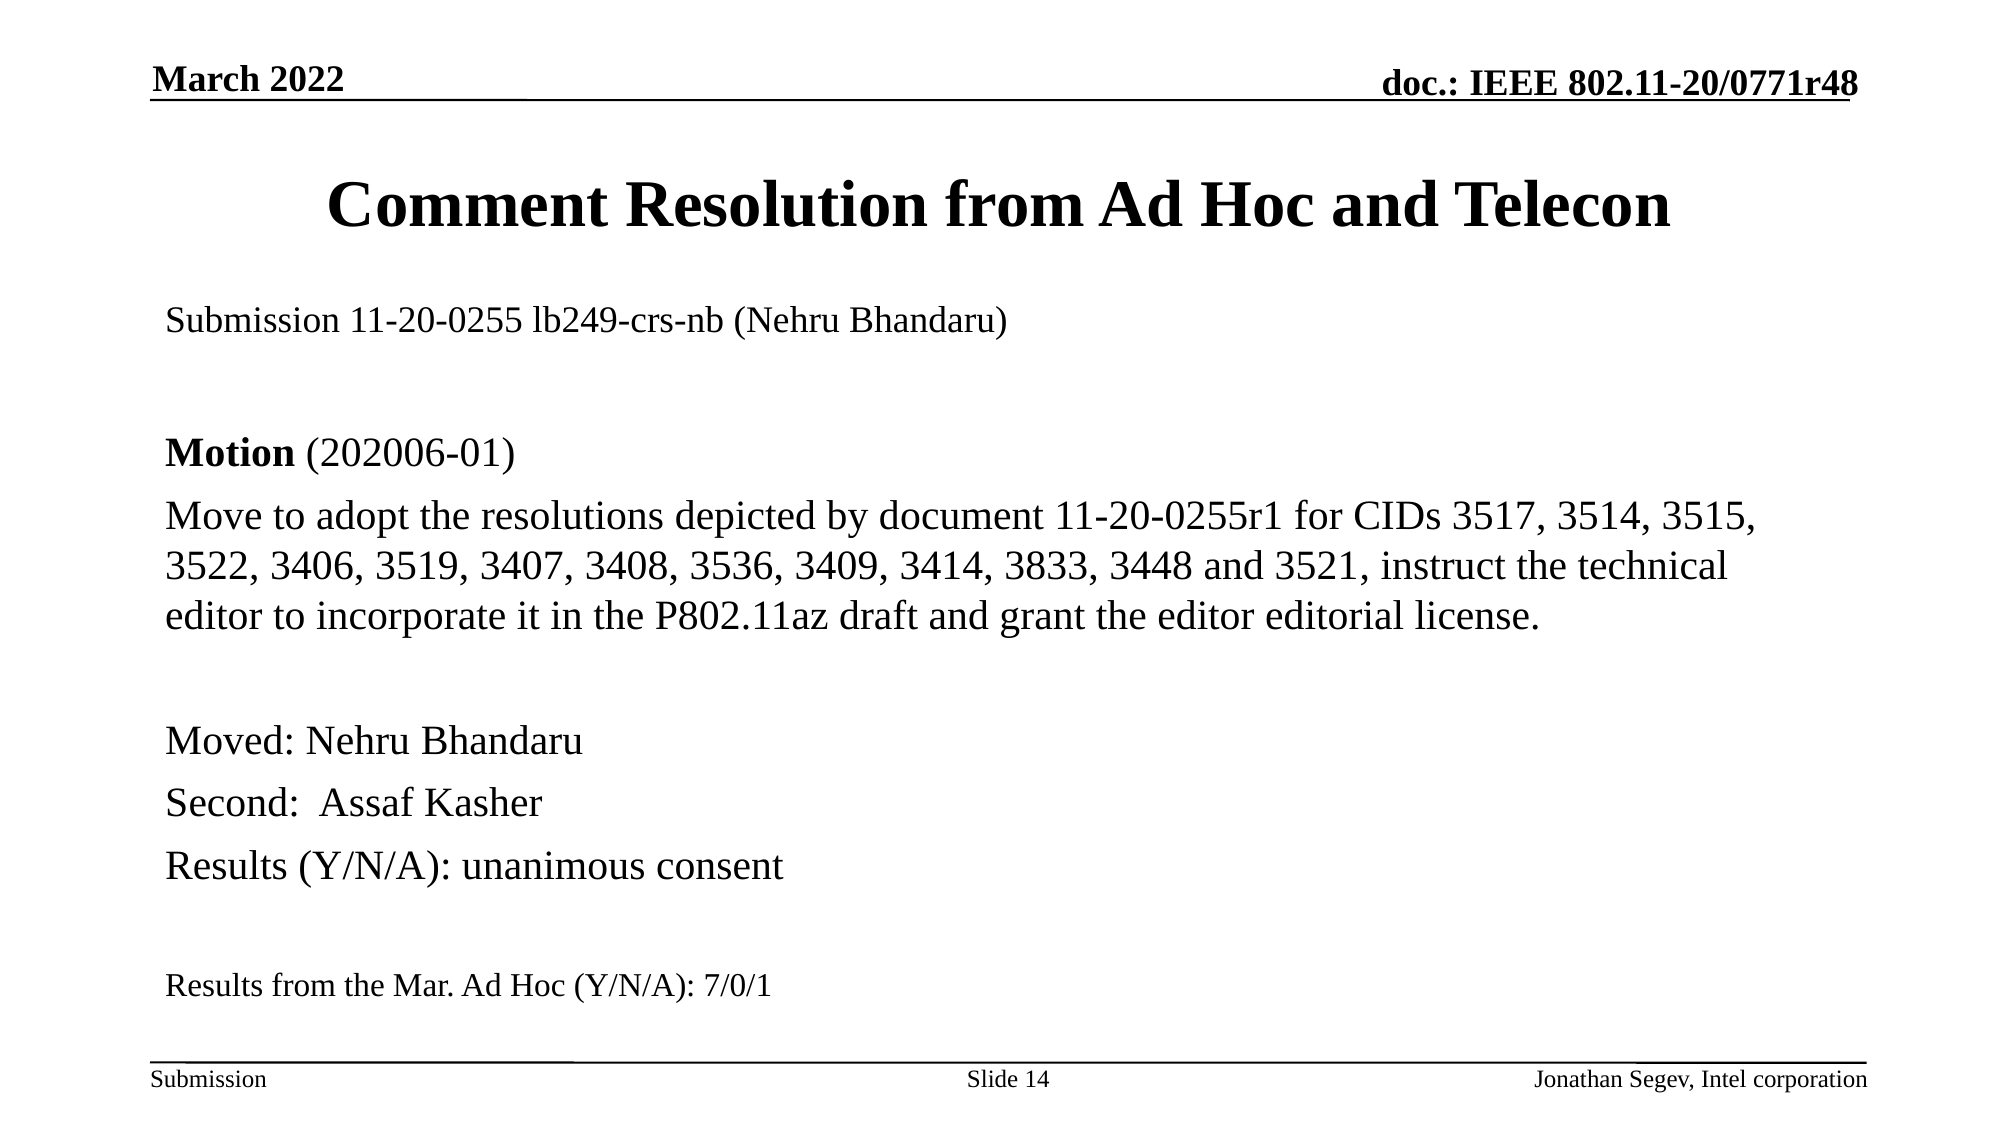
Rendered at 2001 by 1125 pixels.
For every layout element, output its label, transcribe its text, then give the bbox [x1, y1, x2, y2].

title Comment Resolution from Ad Hoc and Telecon [149, 112, 1850, 286]
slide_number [152, 54, 563, 100]
footer Jonathan Segev, Intel corporation [1171, 1061, 1869, 1093]
list Submission 11-20-0255 lb249-crs-nb (Nehru Bhandaru) Motion (202006-01) Move to adopt the resolutions depicted by document 11-20-0255r1 for CIDs 3517, 3514, 3515, 3522, 3406, 3519, 3407, 3408, 3536, 3409, 3414, 3833, 3448 and 3521, instruct the technical editor to incorporate it in the P802.11az draft and grant the editor editorial license. Moved: Nehru Bhandaru Second: Assaf Kasher Results (Y/N/A): unanimous consent Results from the Mar. Ad Hoc (Y/N/A): 7/0/1 [149, 286, 1850, 1000]
slide_number Slide 14 [950, 1061, 1067, 1123]
